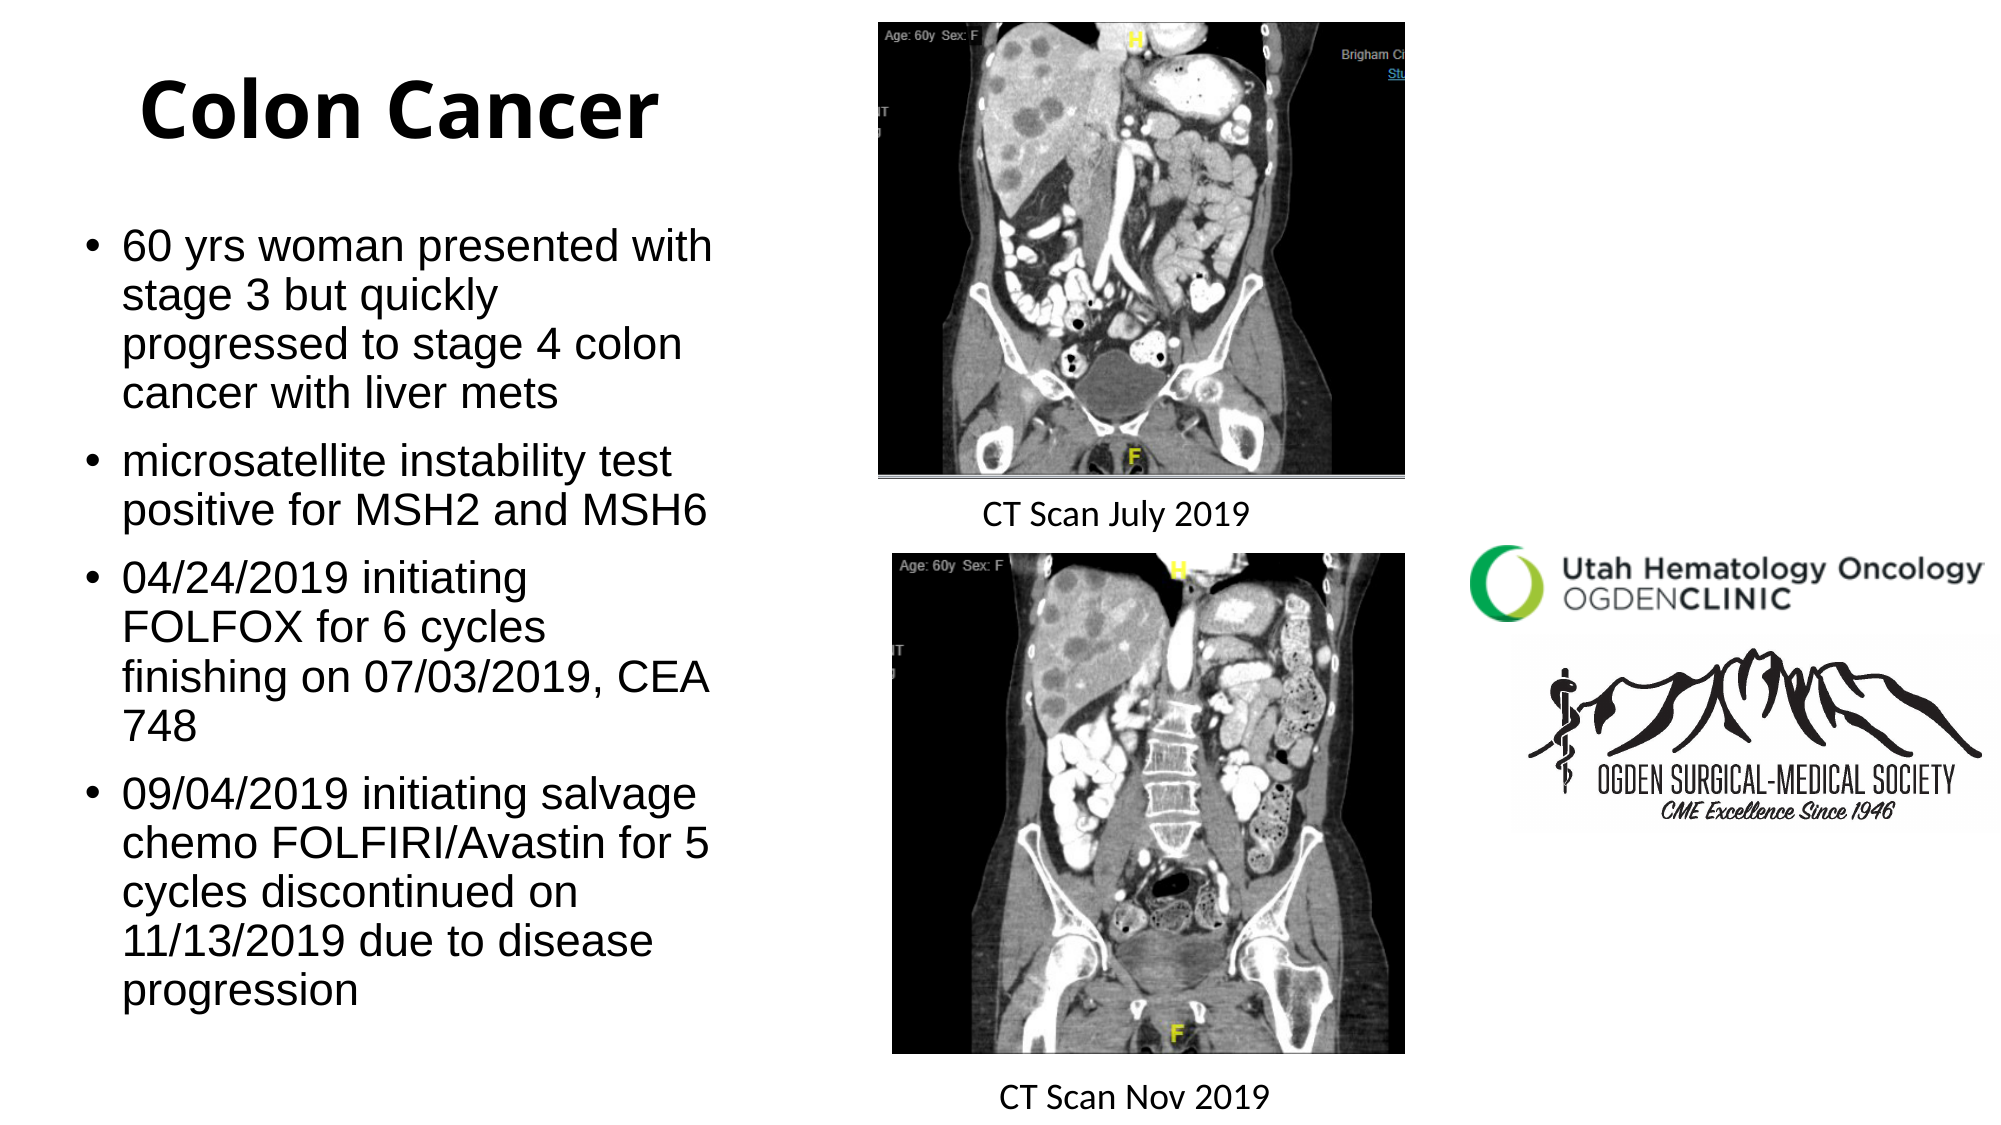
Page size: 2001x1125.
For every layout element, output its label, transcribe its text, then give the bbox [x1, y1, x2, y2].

list 60 yrs woman presented with stage 3 but quickly progressed to stage 4 colon cancer with liver mets microsatellite instability test positive for MSH2 and MSH6 04/24/2019 initiating FOLFOX for 6 cycles finishing on 07/03/2019, CEA 748 09/04/2019 initiating salvage chemo FOLFIRI/Avastin for 5 cycles discontinued on 11/13/2019 due to disease progression [69, 214, 731, 1027]
picture [1511, 634, 2000, 833]
text_box CT Scan Nov 2019 [984, 1064, 1361, 1125]
picture [892, 553, 1405, 1054]
picture [878, 22, 1405, 479]
picture [1470, 544, 1985, 622]
text_box CT Scan July 2019 [967, 481, 1315, 542]
title Colon Cancer [45, 62, 756, 164]
